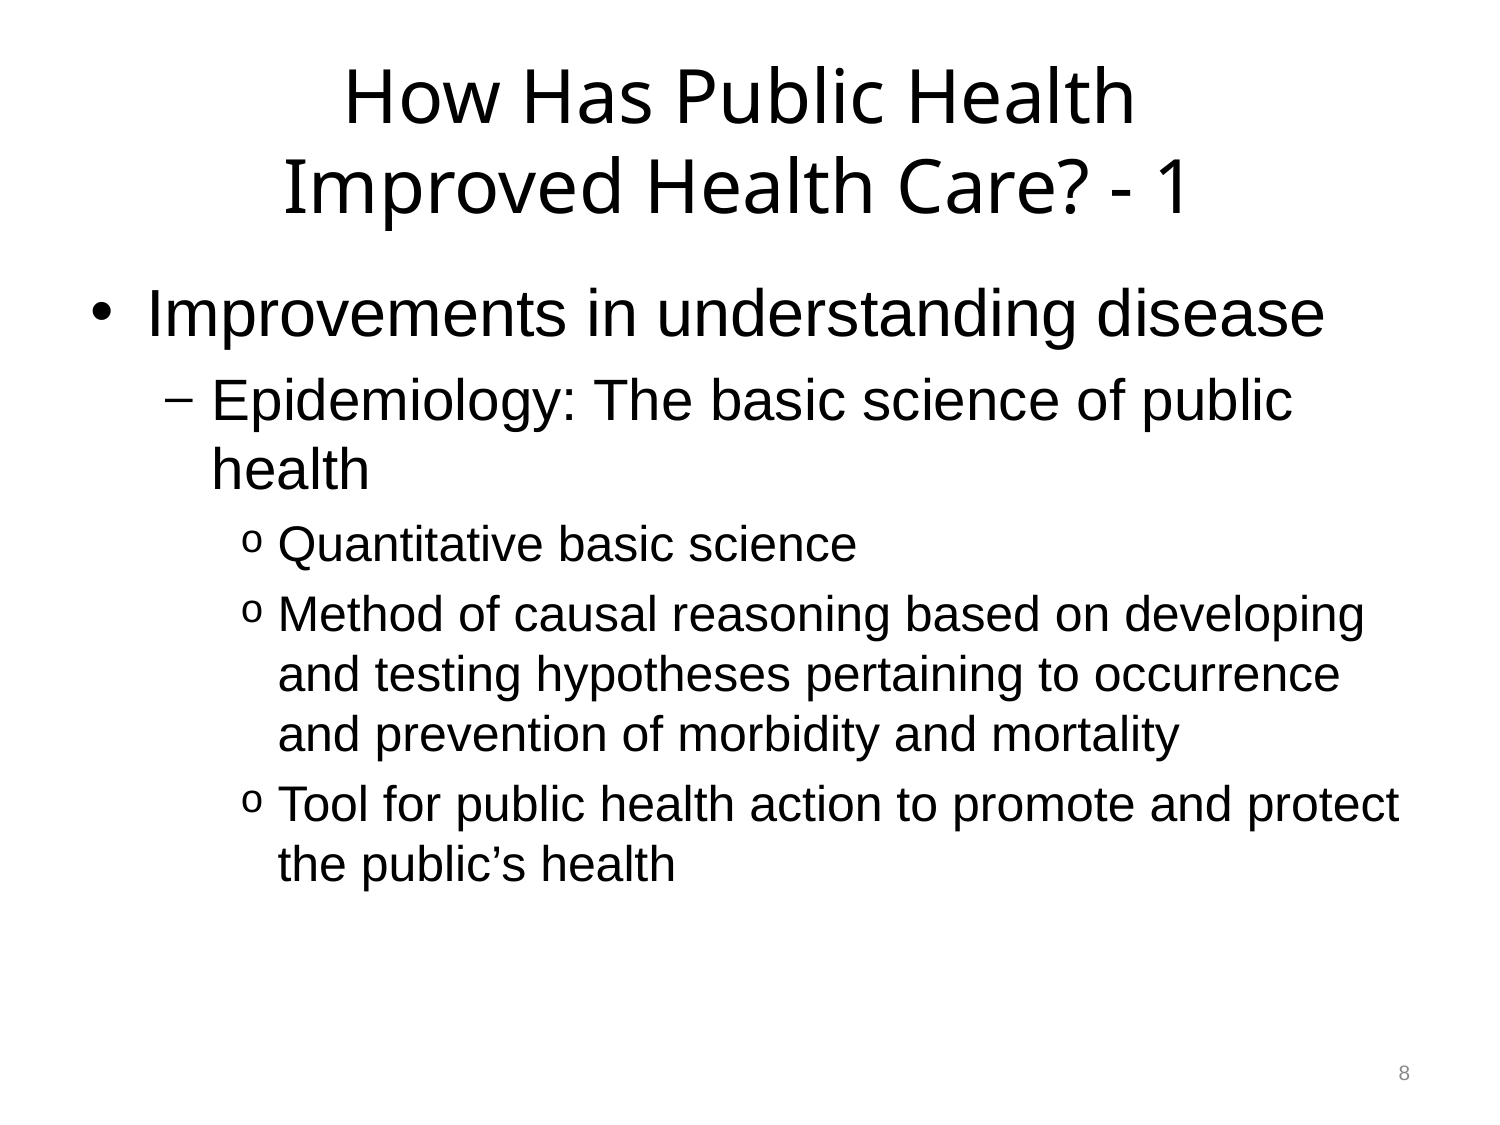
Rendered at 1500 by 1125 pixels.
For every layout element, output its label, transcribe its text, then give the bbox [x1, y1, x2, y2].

slide_number 8 [1341, 1027, 1425, 1118]
title How Has Public Health Improved Health Care? - 1 [75, 45, 1425, 233]
list Improvements in understanding disease Epidemiology: The basic science of public health Quantitative basic science Method of causal reasoning based on developing and testing hypotheses pertaining to occurrence and prevention of morbidity and mortality Tool for public health action to promote and protect the public’s health [75, 262, 1425, 1013]
